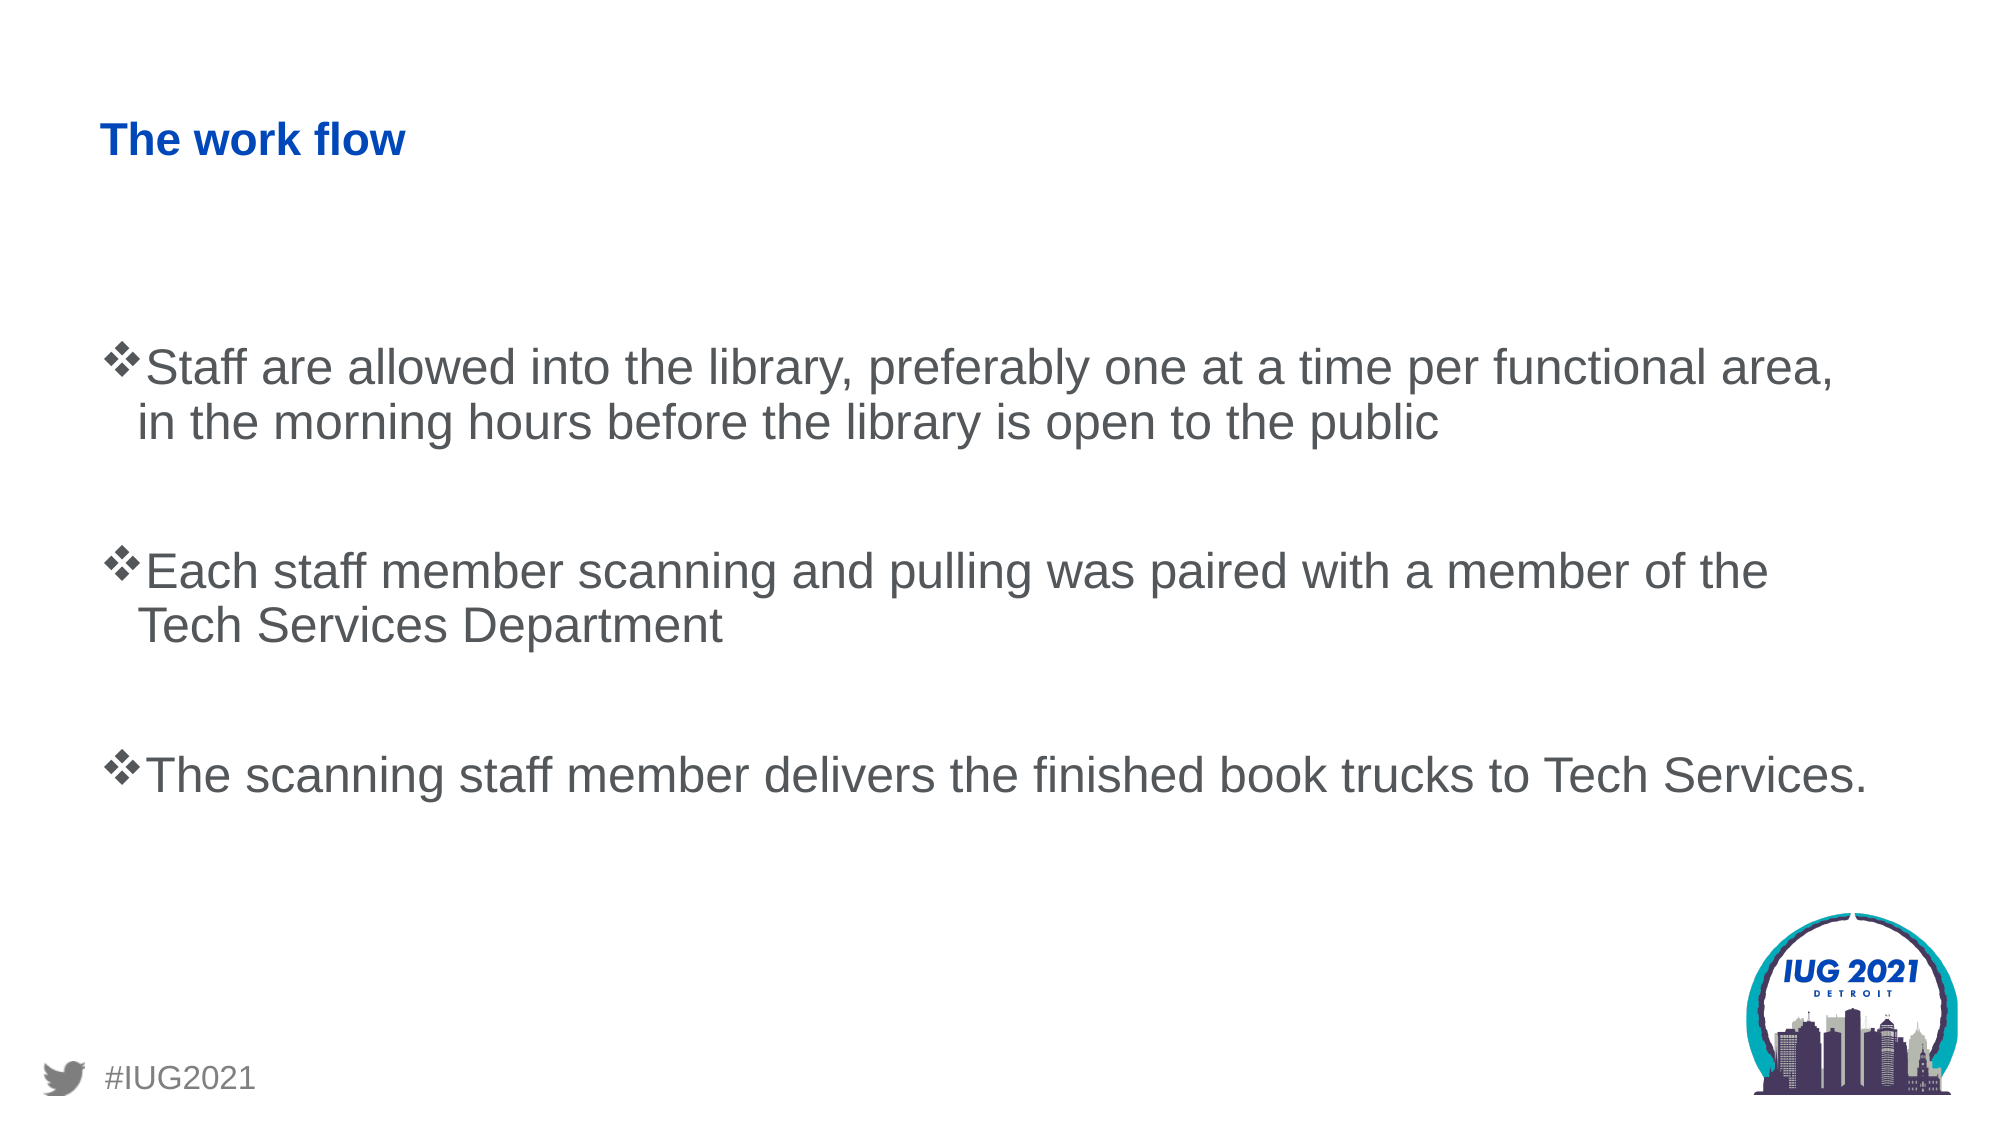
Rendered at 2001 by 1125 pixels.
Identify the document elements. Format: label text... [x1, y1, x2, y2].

title The work flow [84, 108, 1903, 229]
list Staff are allowed into the library, preferably one at a time per functional area, in the morning hours before the library is open to the public Each staff member scanning and pulling was paired with a member of the Tech Services Department The scanning staff member delivers the finished book trucks to Tech Services. [84, 253, 1903, 1014]
